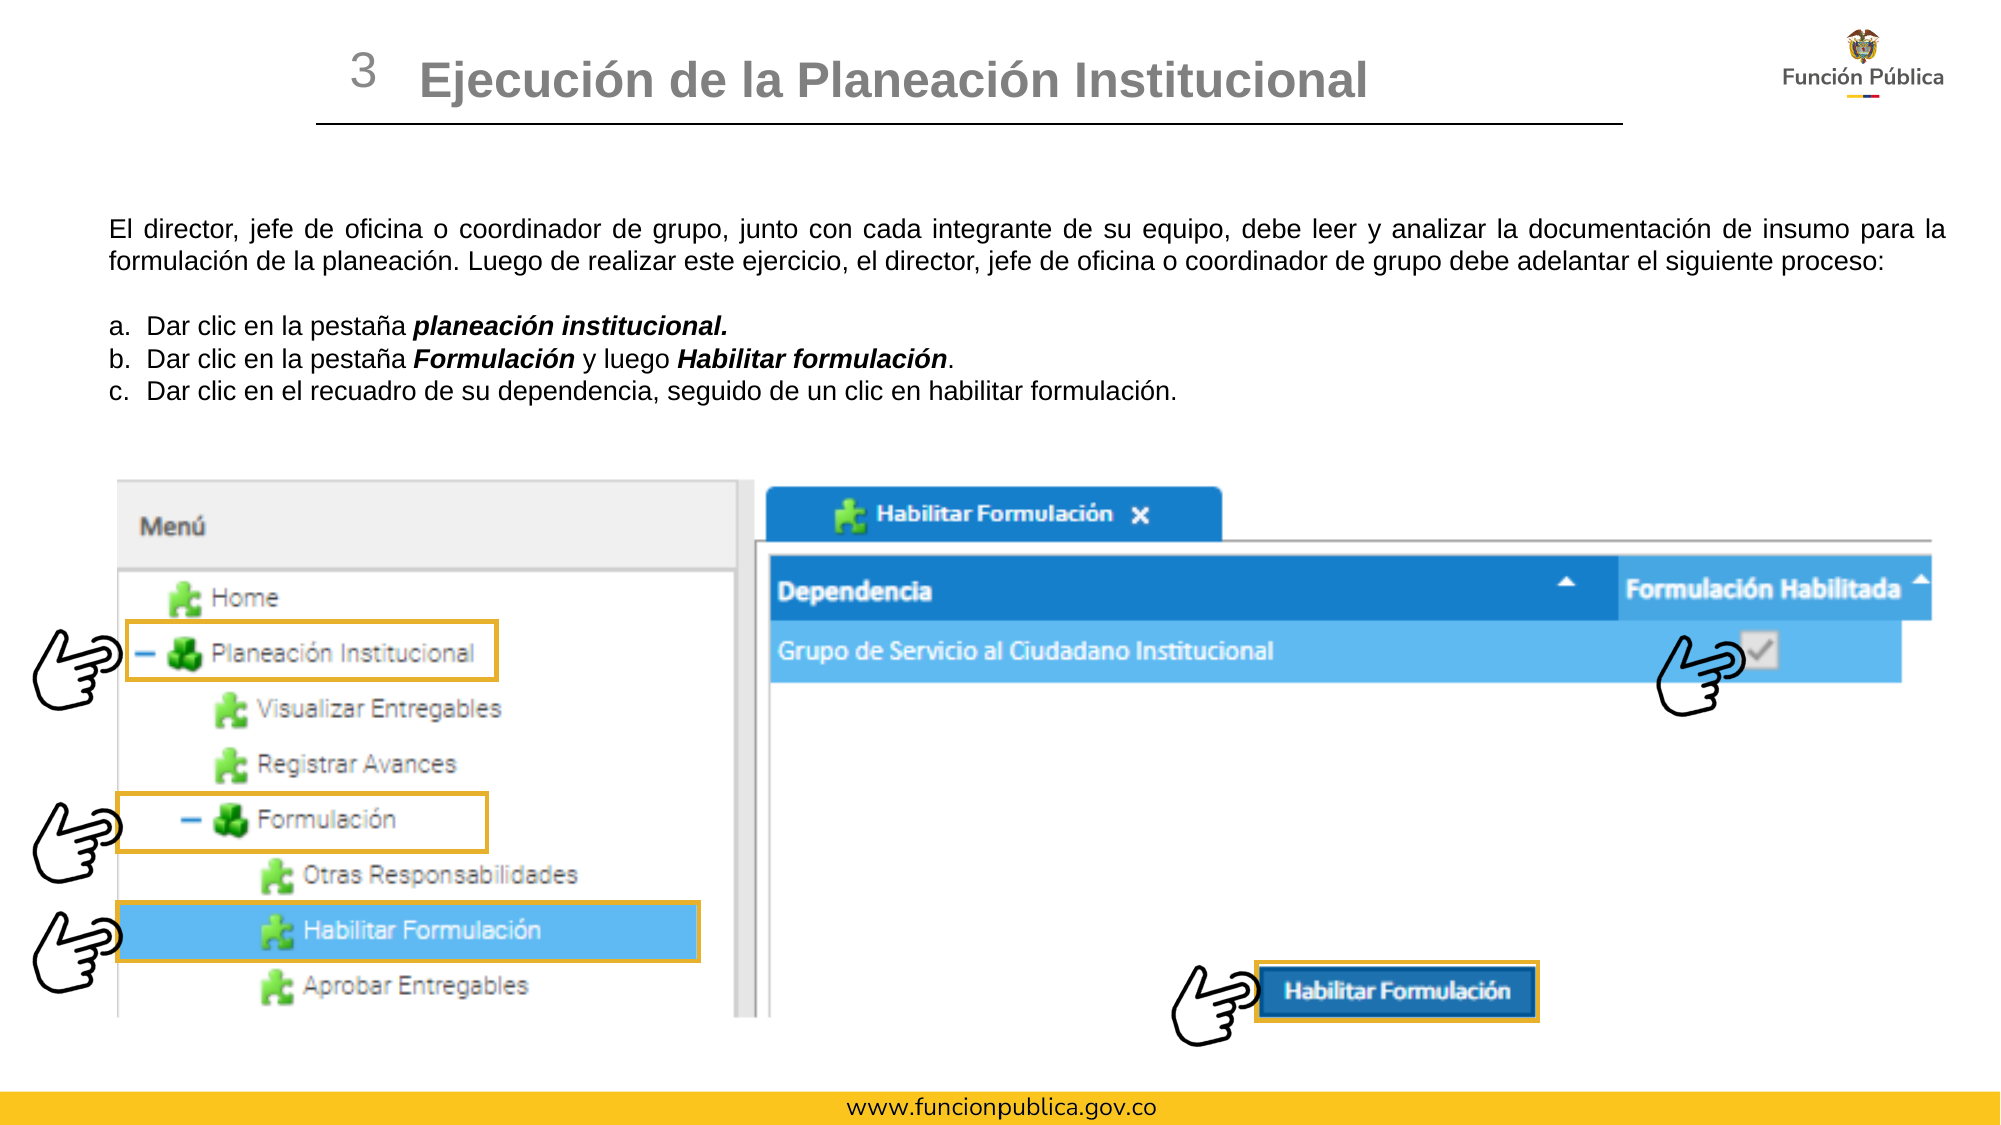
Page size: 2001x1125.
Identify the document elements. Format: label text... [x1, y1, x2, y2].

text_box El director, jefe de oficina o coordinador de grupo, junto con cada integrante de su equipo, debe leer y analizar la documentación de insumo para la formulación de la planeación. Luego de realizar este ejercicio, el director, jefe de oficina o coordinador de grupo debe adelantar el siguiente proceso: Dar clic en la pestaña planeación institucional. Dar clic en la pestaña Formulación y luego Habilitar formulación. Dar clic en el recuadro de su dependencia, seguido de un clic en habilitar formulación. [93, 203, 1961, 414]
list 3 [312, 36, 415, 124]
title Ejecución de la Planeación Institucional [404, 38, 1623, 125]
picture [0, 0, 2001, 1125]
